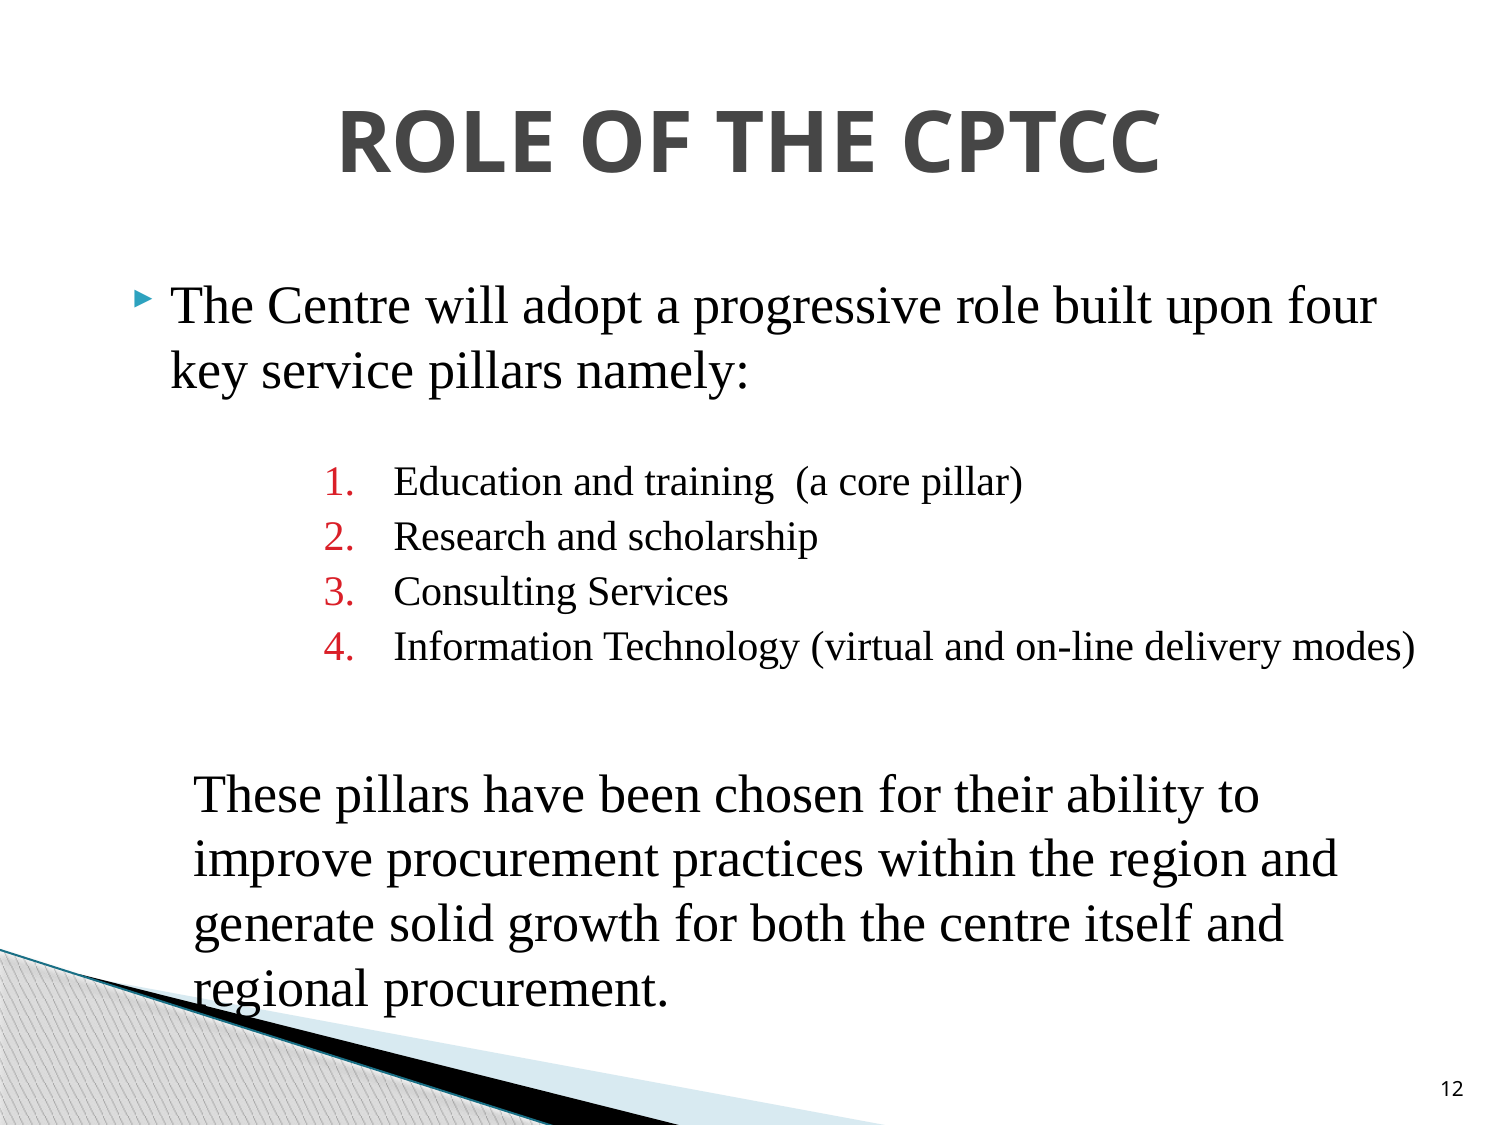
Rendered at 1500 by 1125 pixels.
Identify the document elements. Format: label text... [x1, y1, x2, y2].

list The Centre will adopt a progressive role built upon four key service pillars namely: Education and training (a core pillar) Research and scholarship Consulting Services Information Technology (virtual and on-line delivery modes) These pillars have been chosen for their ability to improve procurement practices within the region and generate solid growth for both the centre itself and regional procurement. [99, 262, 1450, 1038]
title ROLE OF THE CPTCC [75, 45, 1425, 233]
slide_number 12 [1418, 1051, 1479, 1112]
